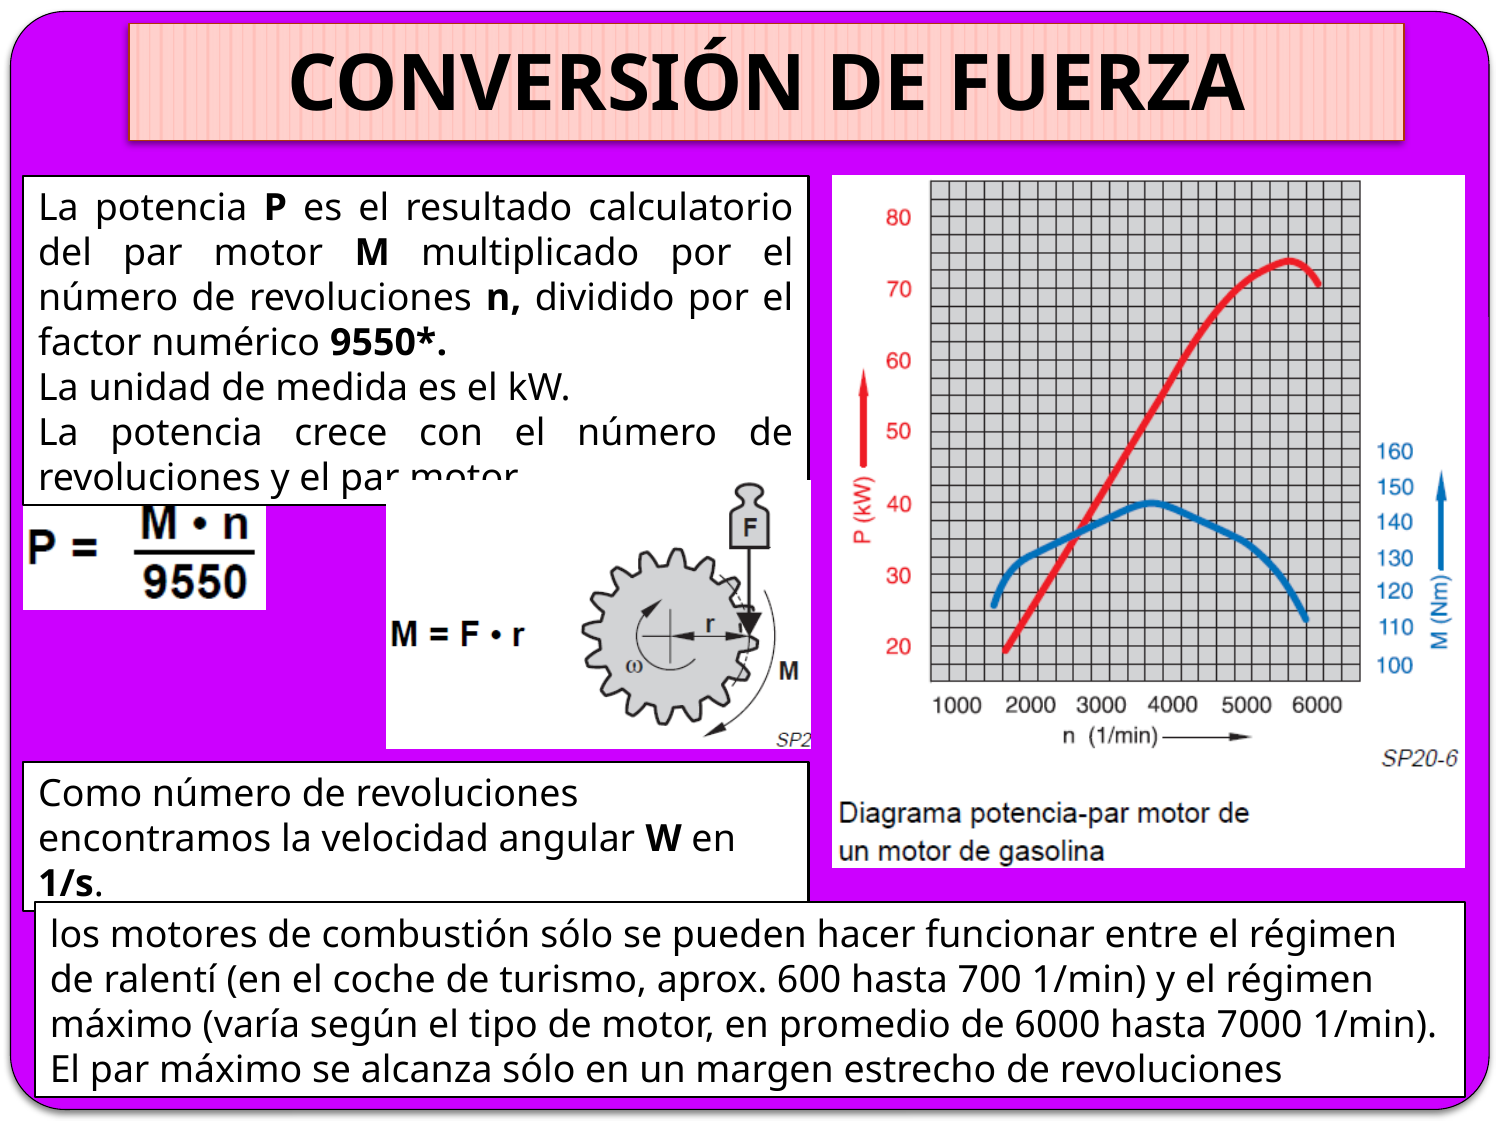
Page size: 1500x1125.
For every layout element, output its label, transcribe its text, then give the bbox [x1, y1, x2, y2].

text_box Como número de revoluciones encontramos la velocidad angular W en 1/s. [22, 761, 810, 912]
text_box los motores de combustión sólo se pueden hacer funcionar entre el régimen de ralentí (en el coche de turismo, aprox. 600 hasta 700 1/min) y el régimen máximo (varía según el tipo de motor, en promedio de 6000 hasta 7000 1/min). El par máximo se alcanza sólo en un margen estrecho de revoluciones [34, 901, 1466, 1098]
text_box La potencia P es el resultado calculatorio del par motor M multiplicado por el número de revoluciones n, dividido por el factor numérico 9550*. La unidad de medida es el kW. La potencia crece con el número de revoluciones y el par motor. [22, 175, 810, 506]
picture [23, 491, 266, 610]
picture [386, 480, 812, 749]
title CONVERSIÓN DE FUERZA [128, 23, 1405, 141]
picture [832, 175, 1465, 868]
